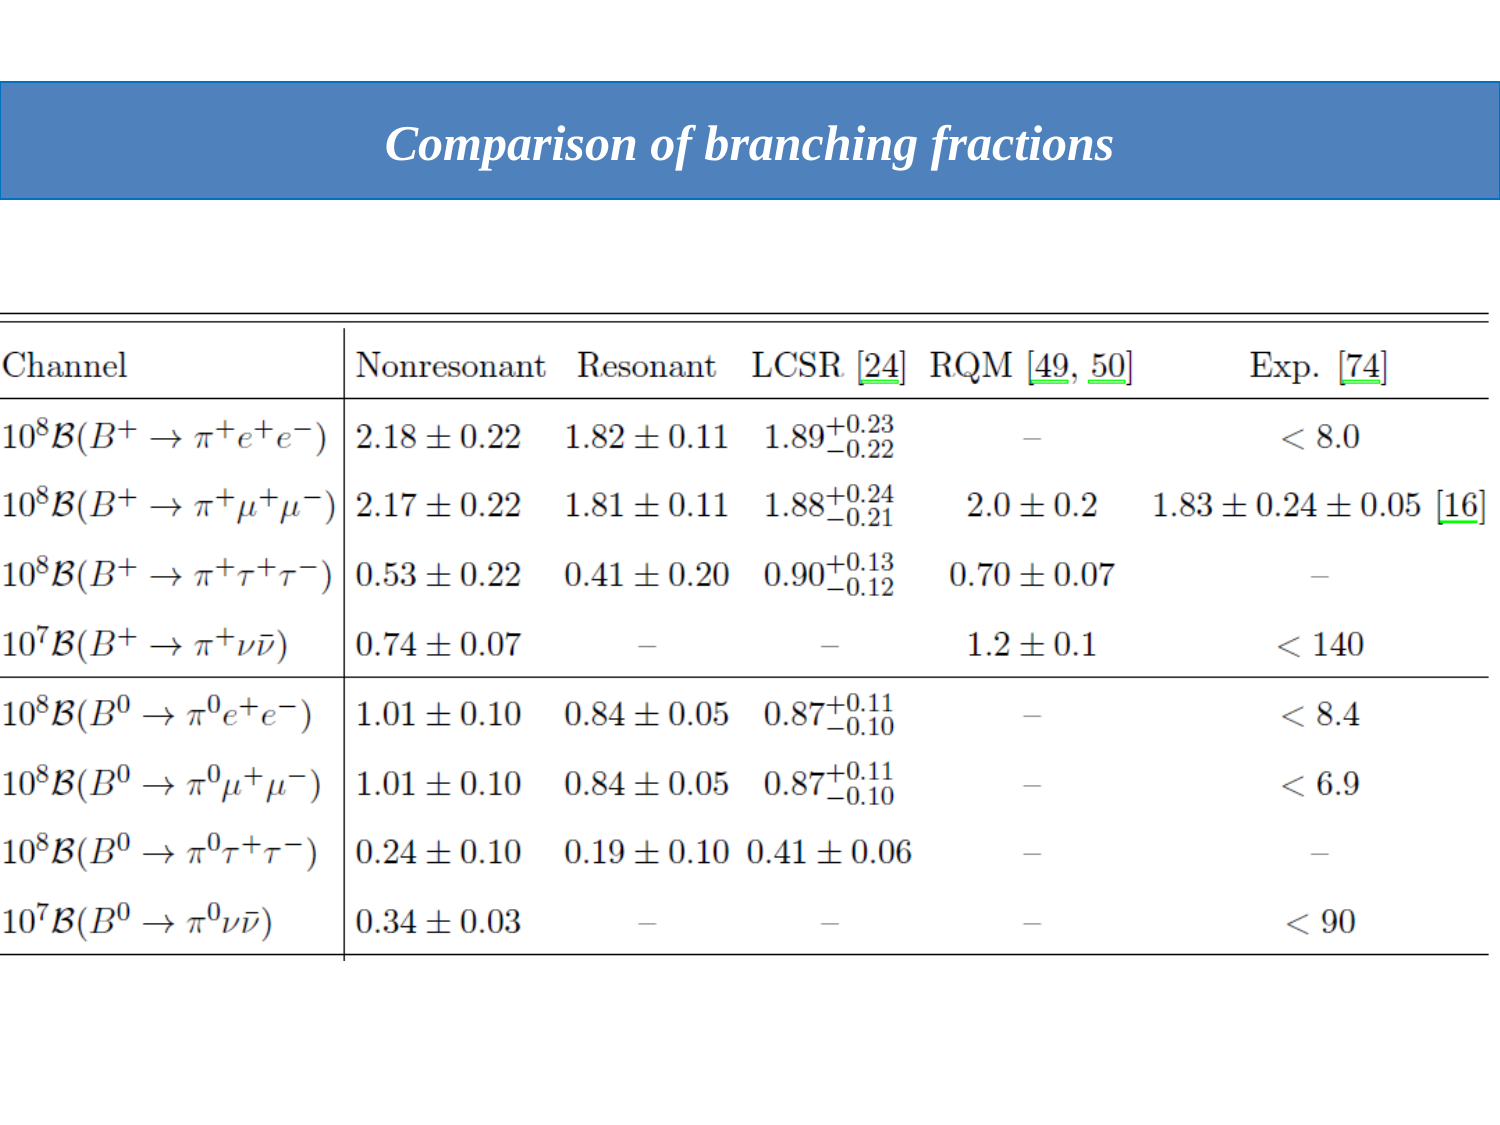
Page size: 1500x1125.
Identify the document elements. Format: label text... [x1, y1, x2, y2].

text_box Comparison of branching fractions [0, 81, 1500, 200]
picture [0, 306, 1500, 961]
